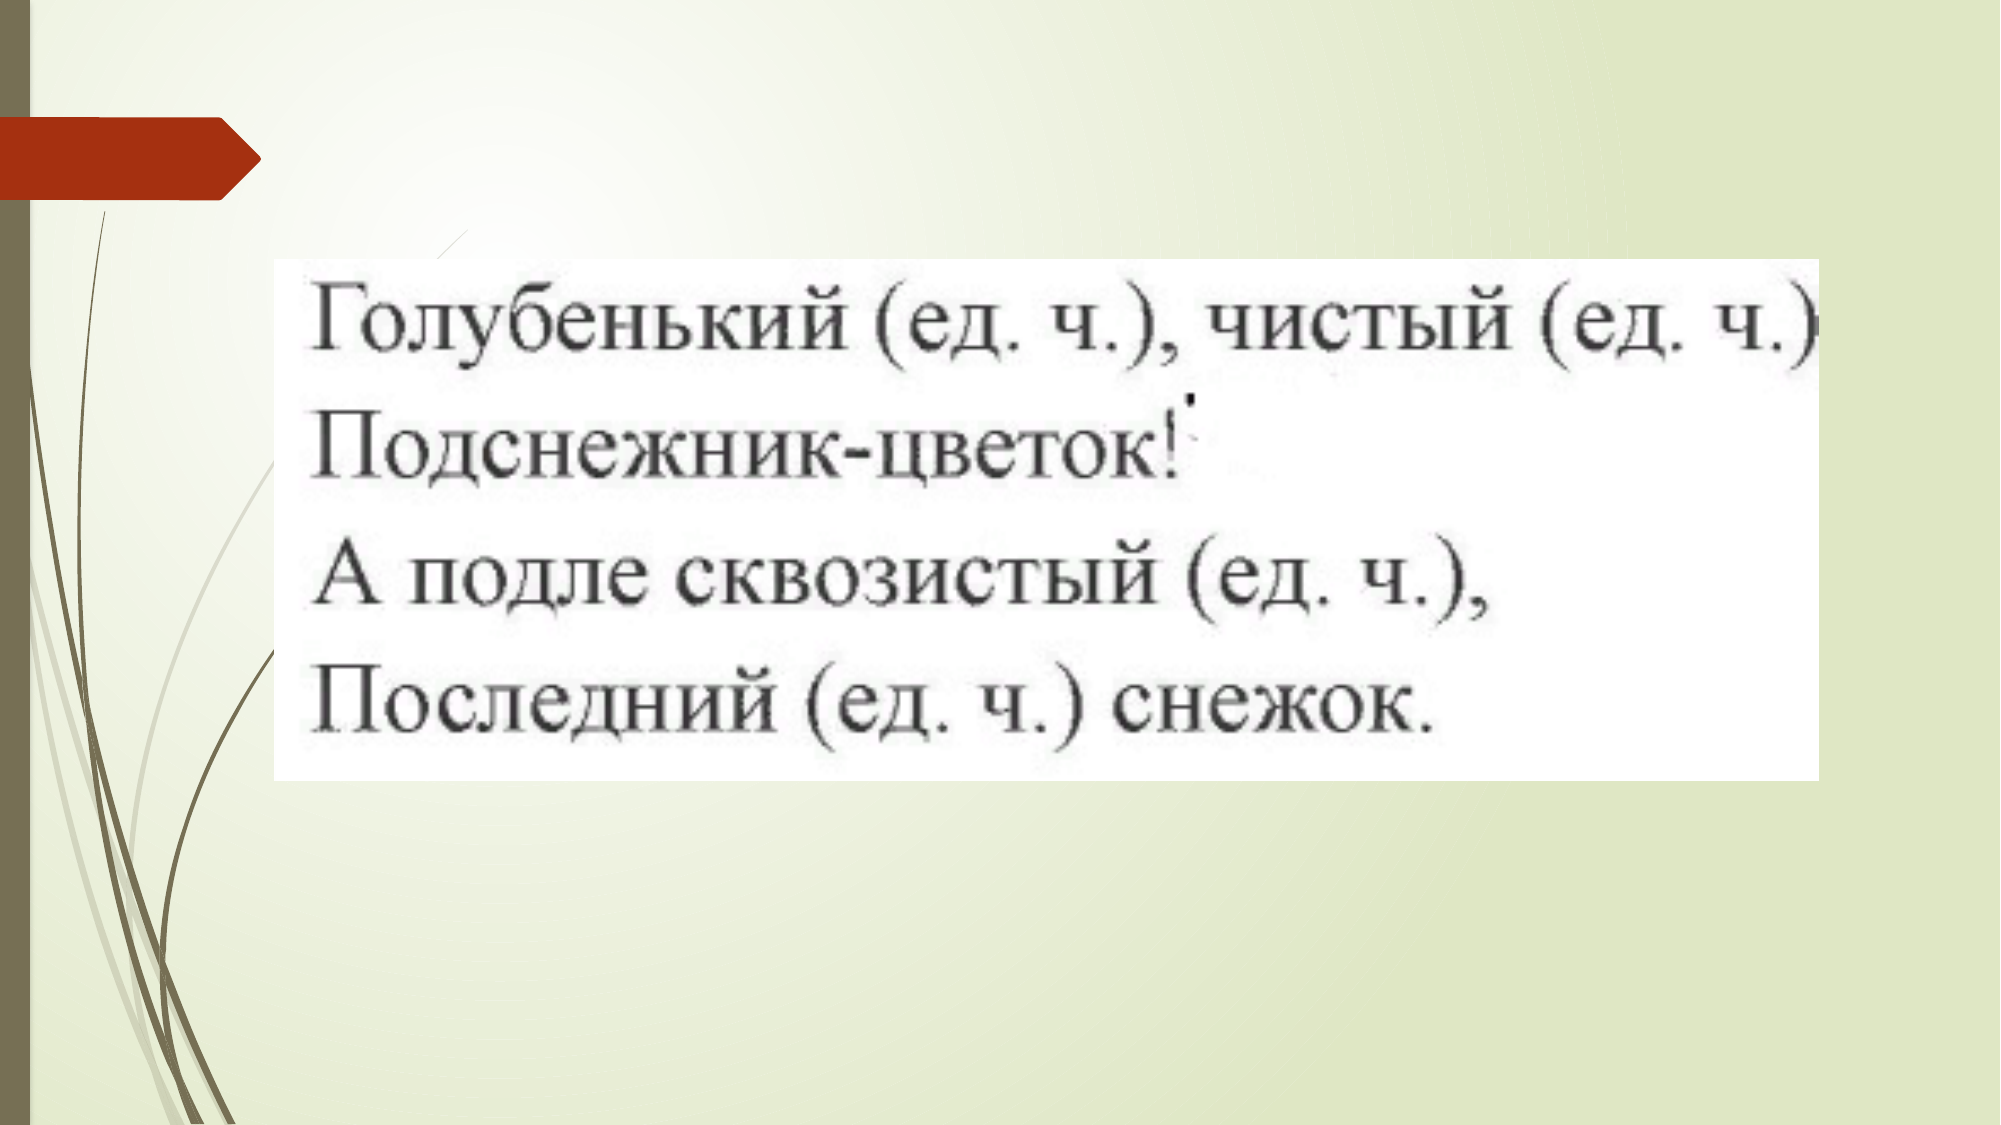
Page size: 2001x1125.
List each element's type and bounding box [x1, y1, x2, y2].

list [274, 258, 1820, 781]
